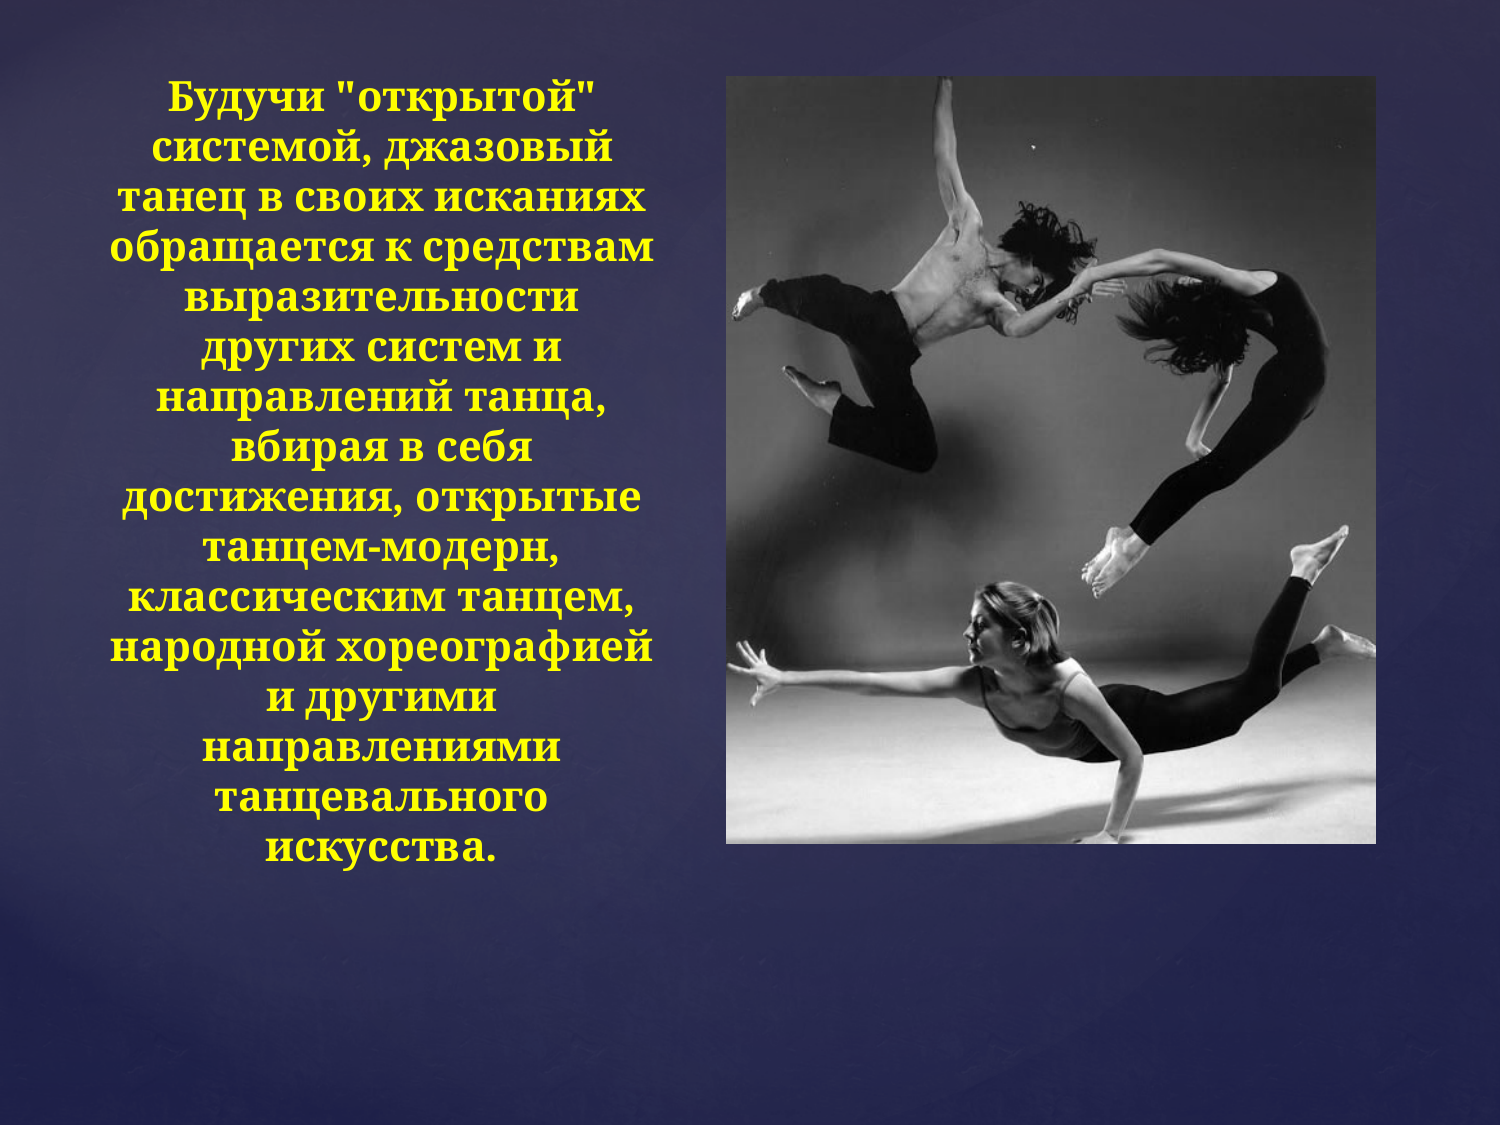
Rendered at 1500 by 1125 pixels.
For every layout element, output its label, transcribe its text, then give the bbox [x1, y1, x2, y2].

title Будучи "открытой" системой, джазовый танец в своих исканиях обращается к средствам выразительности других систем и направлений танца, вбирая в себя достижения, открытые танцем-модерн, классическим танцем, народной хореографией и другими направлениями танцевального искусства. [88, 727, 676, 878]
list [725, 76, 1377, 845]
